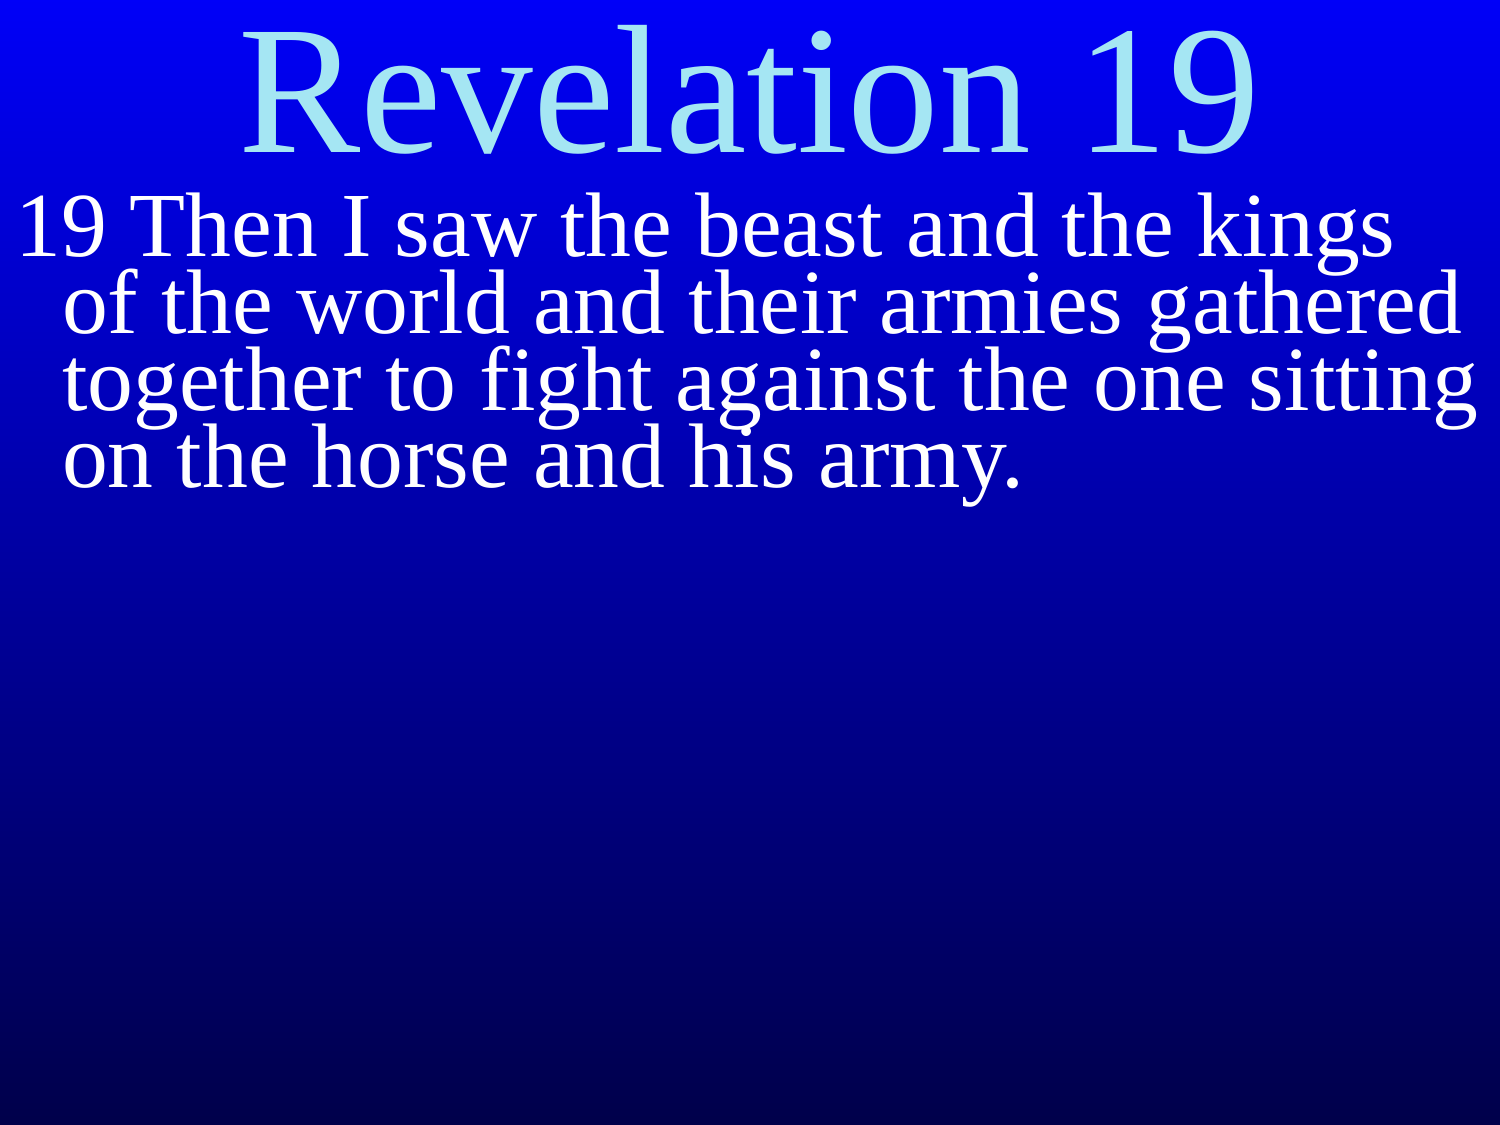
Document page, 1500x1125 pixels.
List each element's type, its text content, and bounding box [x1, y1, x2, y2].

list 19 Then I saw the beast and the kings of the world and their armies gathered together to fight against the one sitting on the horse and his army. [0, 187, 1500, 988]
title Revelation 19 [0, 0, 1500, 187]
